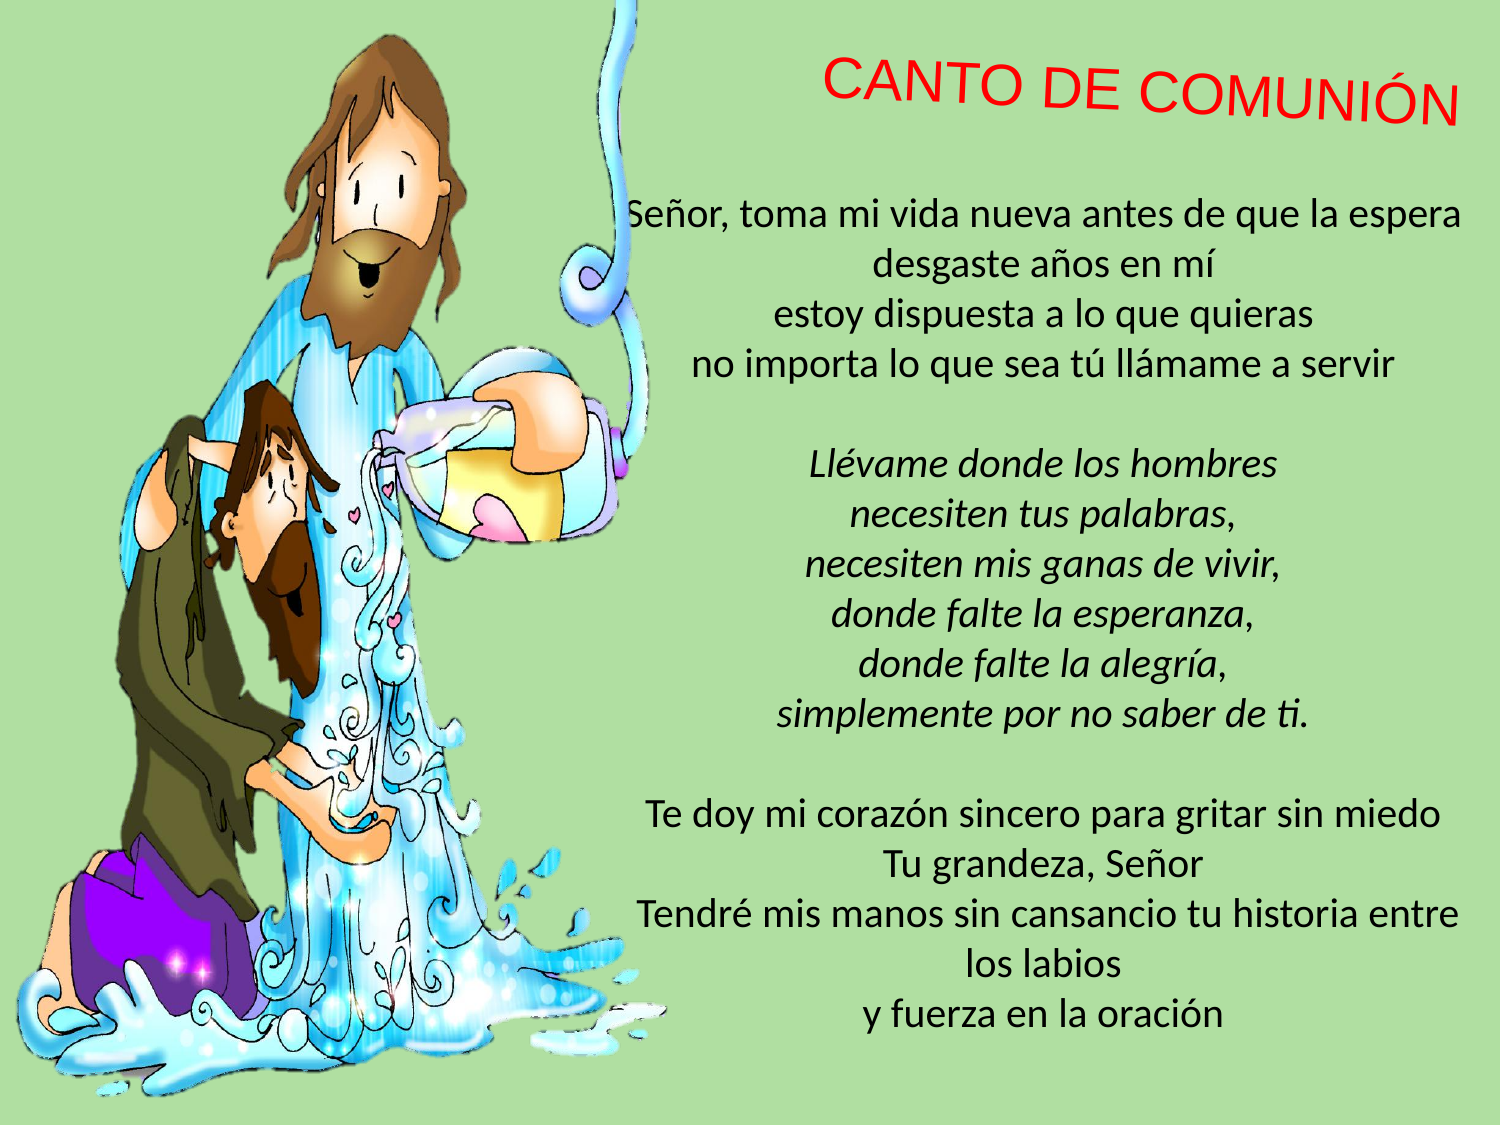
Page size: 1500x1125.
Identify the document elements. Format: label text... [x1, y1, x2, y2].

text_box Señor, toma mi vida nueva antes de que la espera desgaste años en mí estoy dispuesta a lo que quieras no importa lo que sea tú llámame a servir Llévame donde los hombres necesiten tus palabras, necesiten mis ganas de vivir, donde falte la esperanza, donde falte la alegría, simplemente por no saber de ti. Te doy mi corazón sincero para gritar sin miedo Tu grandeza, Señor Tendré mis manos sin cansancio tu historia entre los labios y fuerza en la oración [699, 178, 1495, 1044]
text_box CANTO DE COMUNIÓN [806, 30, 1500, 149]
picture [5, 0, 699, 1125]
